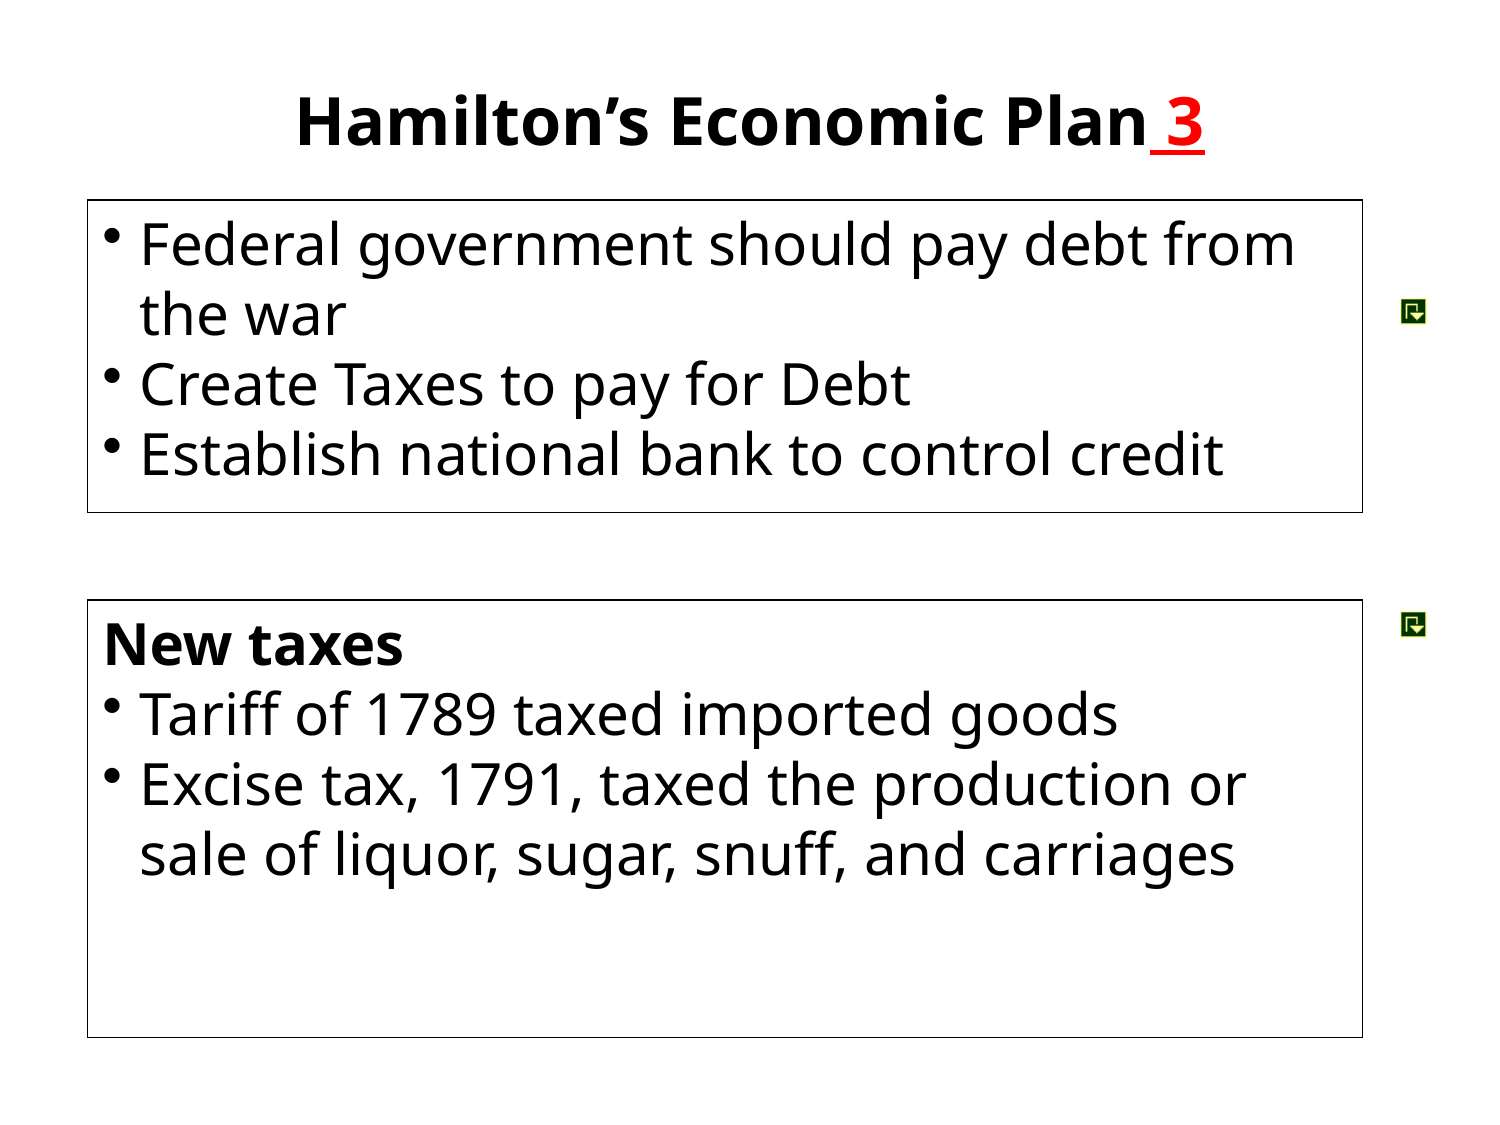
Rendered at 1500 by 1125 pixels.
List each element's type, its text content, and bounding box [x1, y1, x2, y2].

picture [1399, 298, 1427, 326]
picture [1399, 610, 1427, 638]
text_box Federal government should pay debt from the war Create Taxes to pay for Debt Establish national bank to control credit [87, 199, 1363, 513]
title Hamilton’s Economic Plan 3 [87, 75, 1413, 163]
text_box New taxes Tariff of 1789 taxed imported goods Excise tax, 1791, taxed the production or sale of liquor, sugar, snuff, and carriages [87, 599, 1363, 1038]
